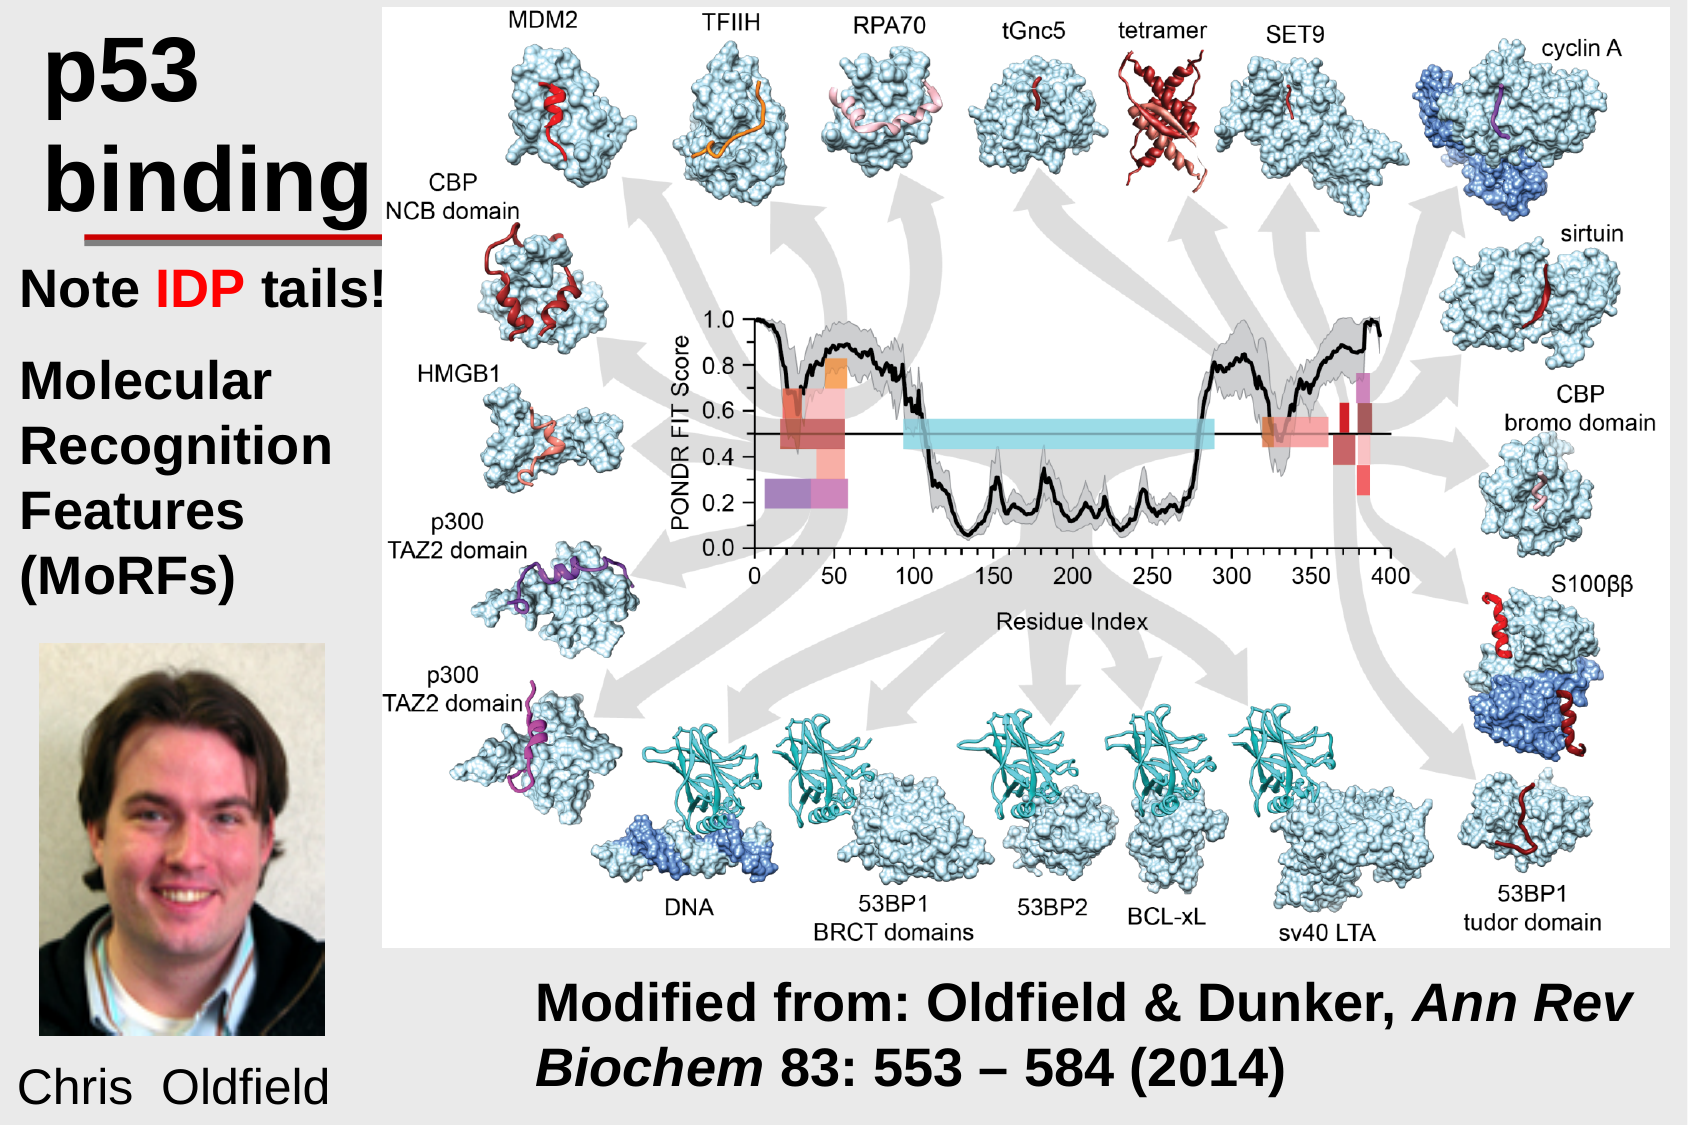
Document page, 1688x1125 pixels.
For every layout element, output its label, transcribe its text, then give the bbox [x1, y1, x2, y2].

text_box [1, 643, 387, 1124]
title p53 binding [27, 15, 377, 224]
text_box Modified from: Oldfield & Dunker, Ann Rev Biochem 83: 553 – 584 (2014) [520, 960, 1688, 1105]
text_box Note IDP tails! Molecular Recognition Features (MoRFs) [4, 245, 377, 613]
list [382, 6, 1670, 948]
